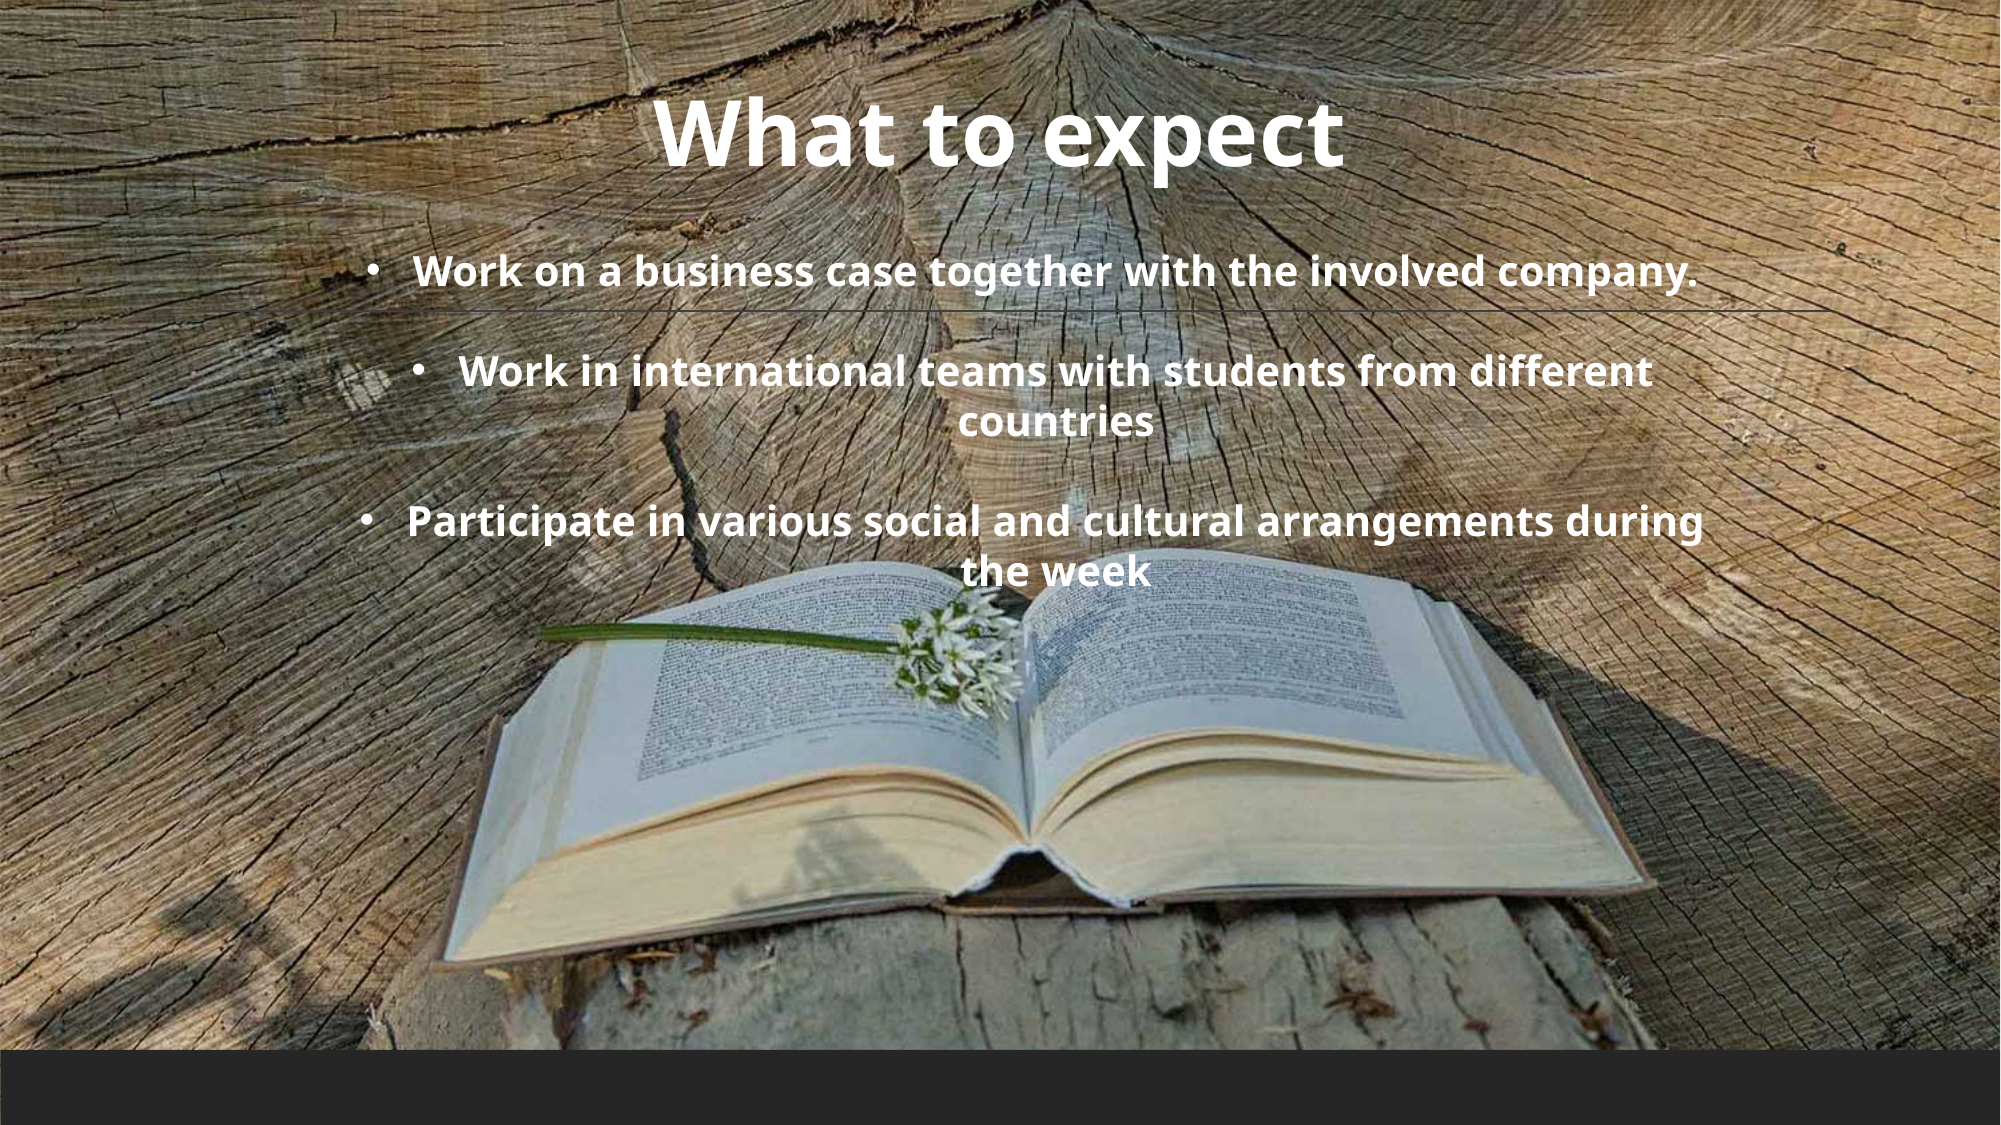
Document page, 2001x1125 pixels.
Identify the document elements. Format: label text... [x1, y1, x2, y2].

text_box What to expect [0, 66, 2000, 192]
text_box Work on a business case together with the involved company. Work in international teams with students from different countries Participate in various social and cultural arrangements during the week [326, 237, 1739, 602]
picture [0, 0, 2001, 1125]
